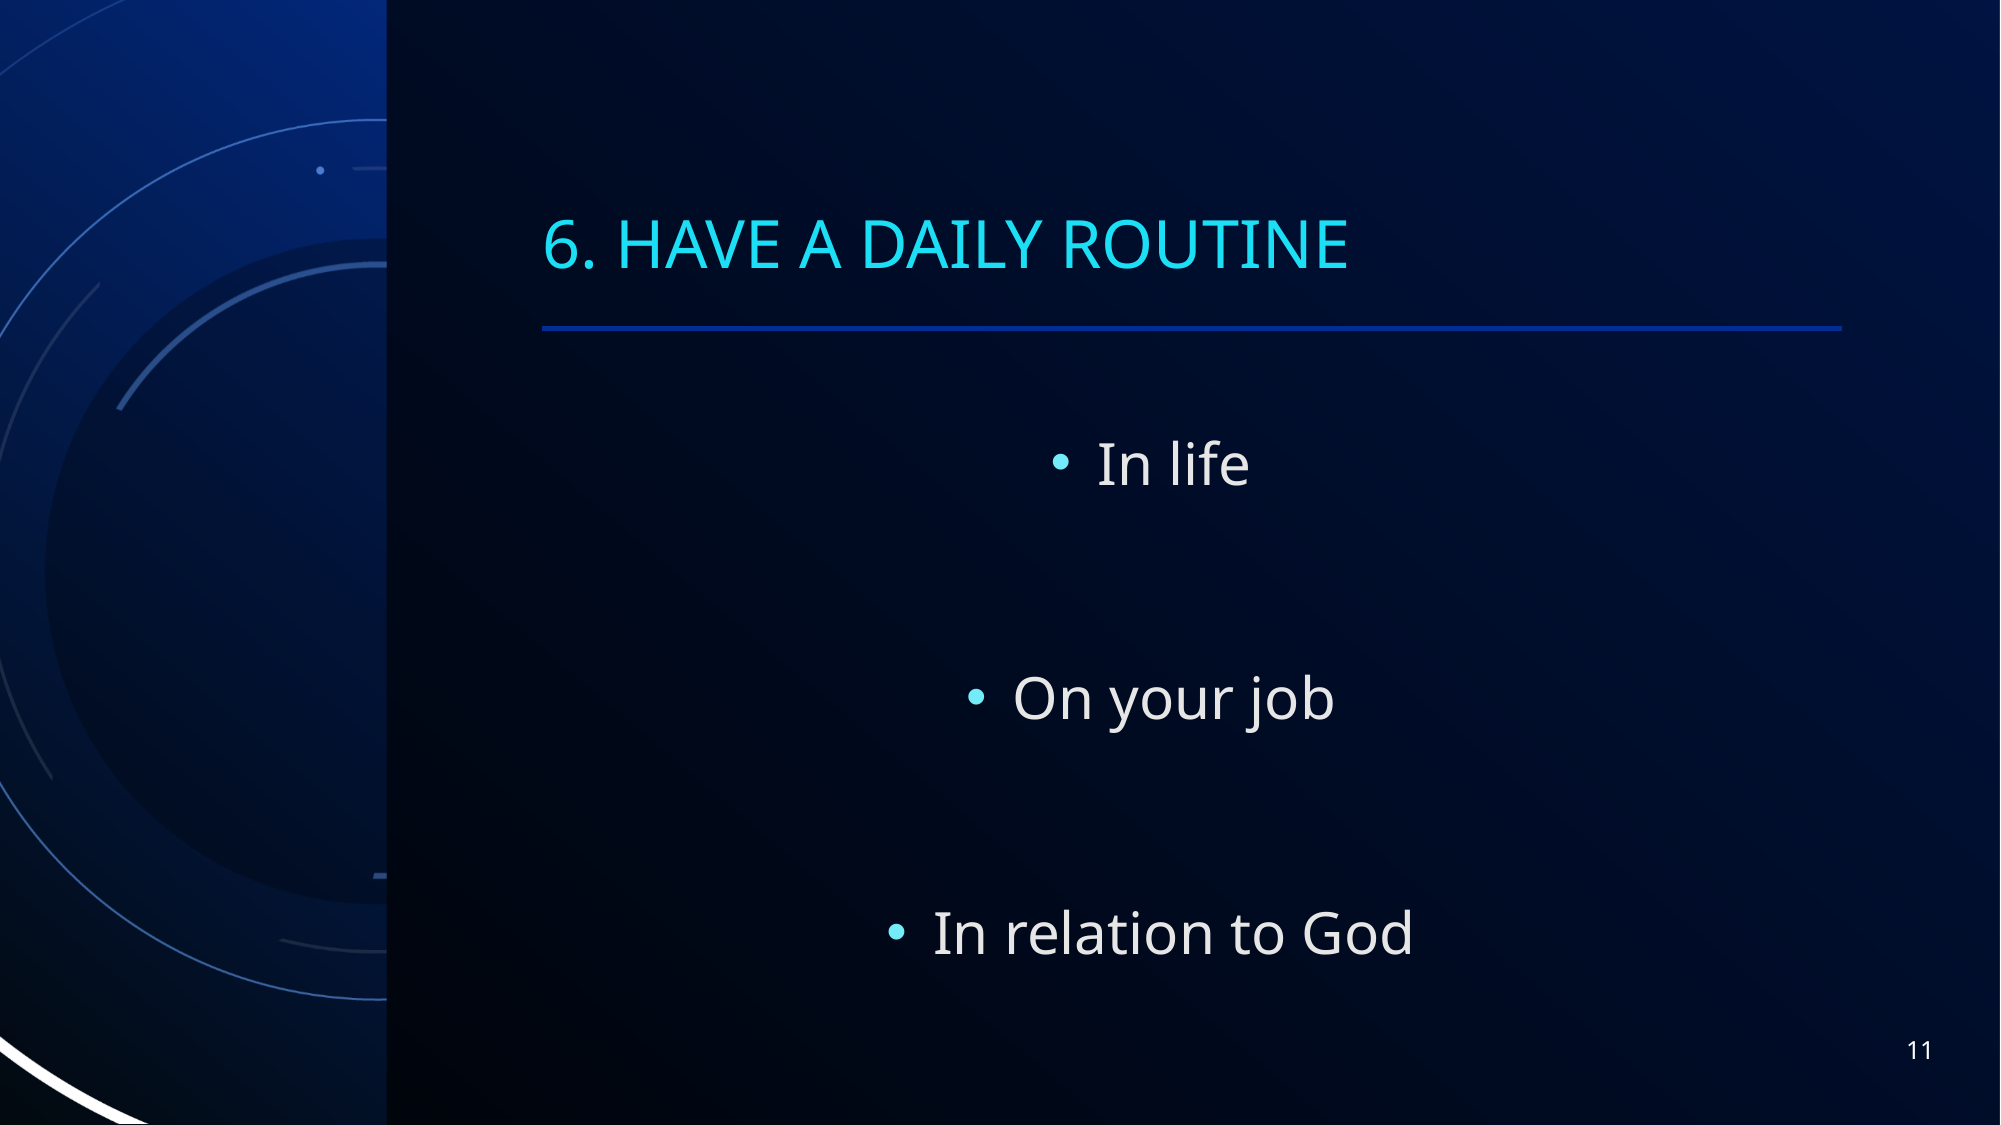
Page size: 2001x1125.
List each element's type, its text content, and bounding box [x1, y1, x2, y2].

list In life On your job In relation to God [542, 405, 1760, 1009]
title 6. Have a daily routine [542, 18, 1760, 291]
picture [0, 0, 387, 1124]
slide_number 11 [1499, 1021, 1950, 1082]
